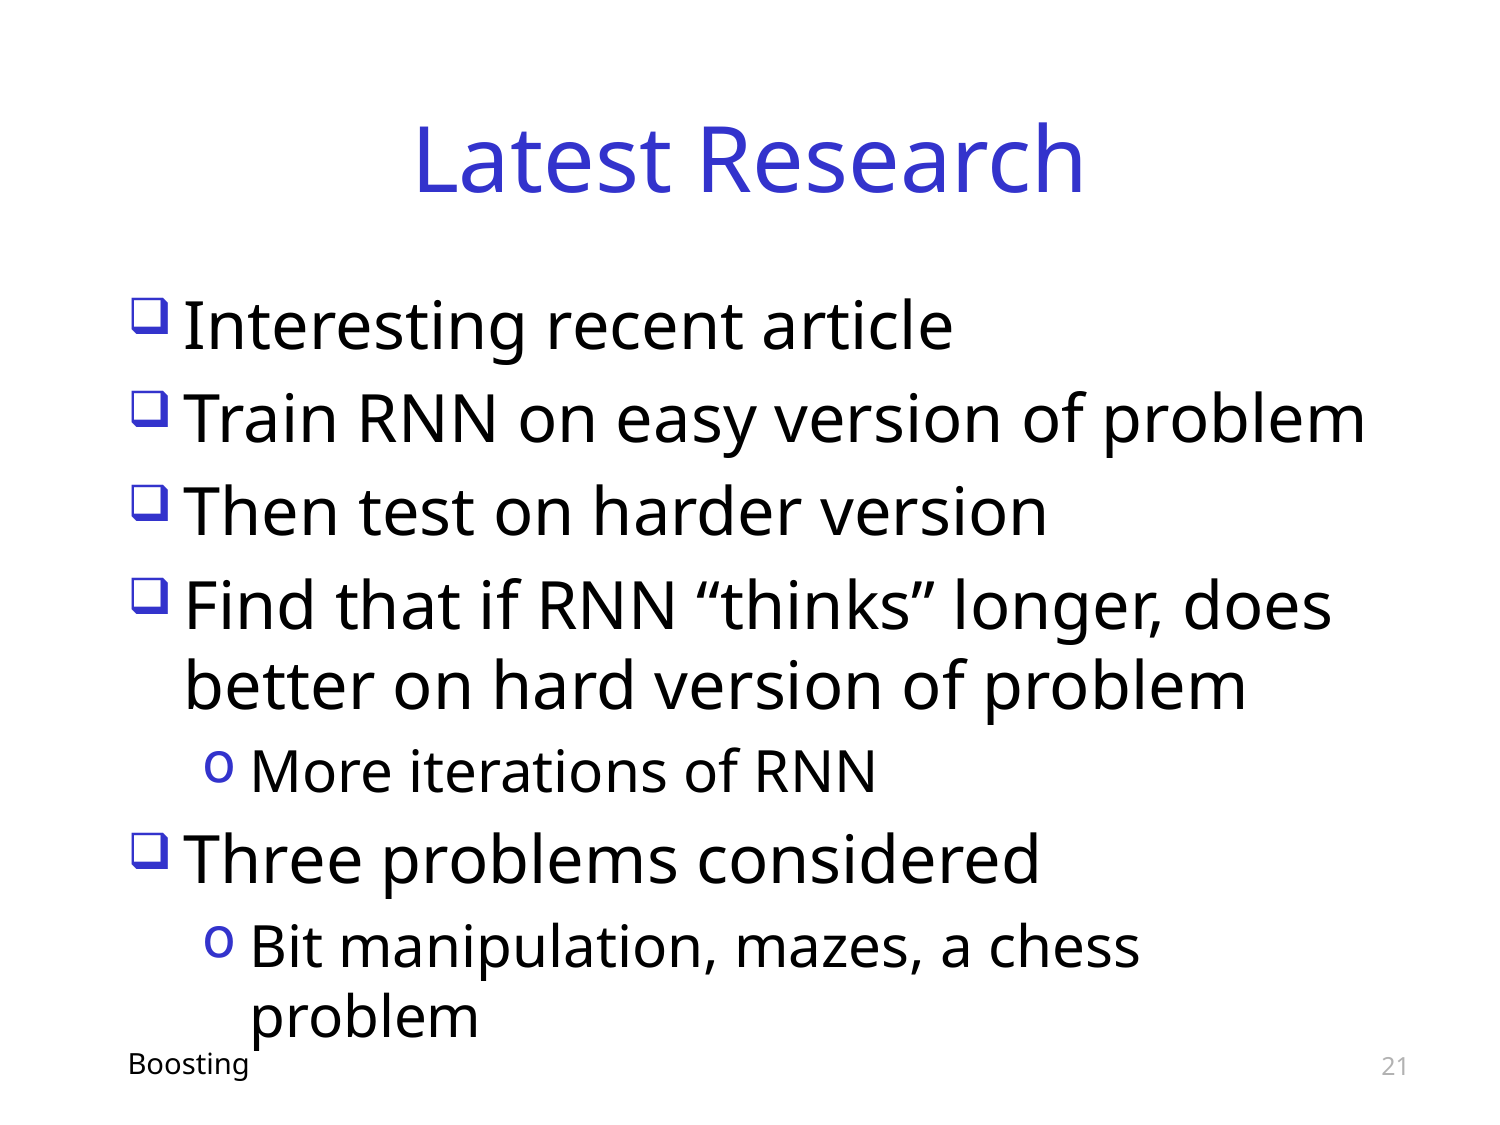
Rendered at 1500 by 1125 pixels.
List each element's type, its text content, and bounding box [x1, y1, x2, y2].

slide_number 21 [1074, 1037, 1425, 1098]
title Latest Research [112, 62, 1388, 251]
list Interesting recent article Train RNN on easy version of problem Then test on harder version Find that if RNN “thinks” longer, does better on hard version of problem More iterations of RNN Three problems considered Bit manipulation, mazes, a chess problem [112, 274, 1401, 1001]
footer Boosting [112, 1037, 776, 1101]
